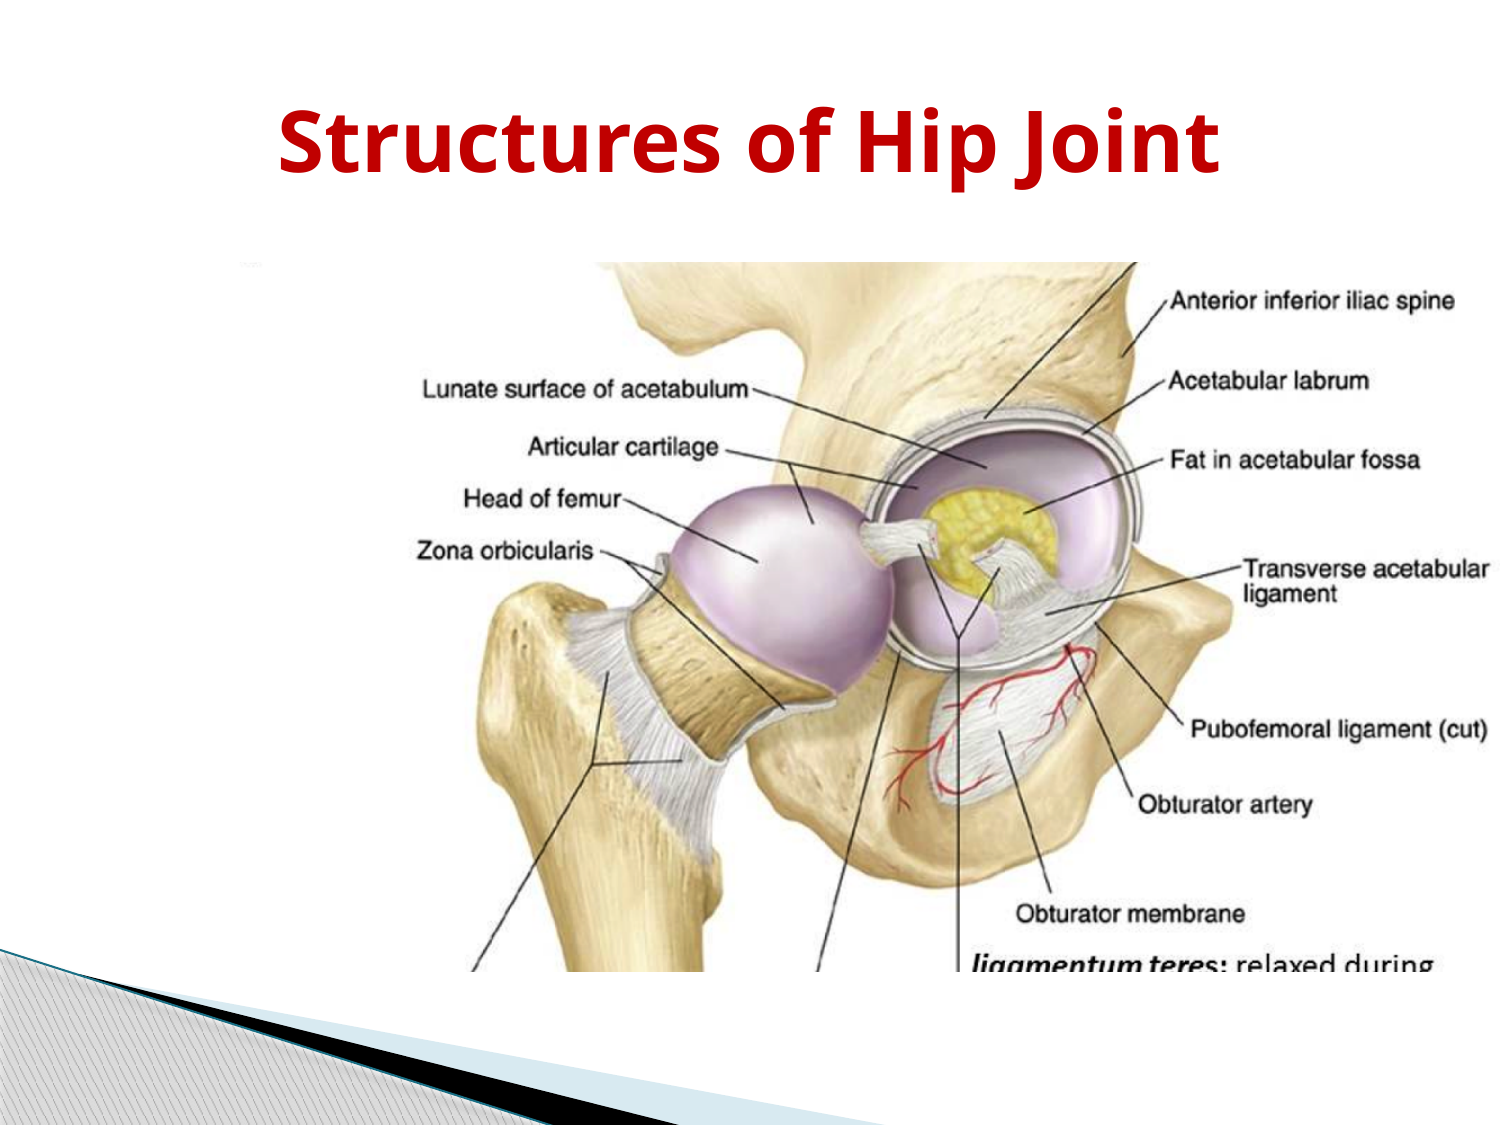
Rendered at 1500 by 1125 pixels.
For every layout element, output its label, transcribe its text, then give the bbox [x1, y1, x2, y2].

title Structures of Hip Joint [75, 45, 1425, 233]
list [149, 262, 1500, 972]
